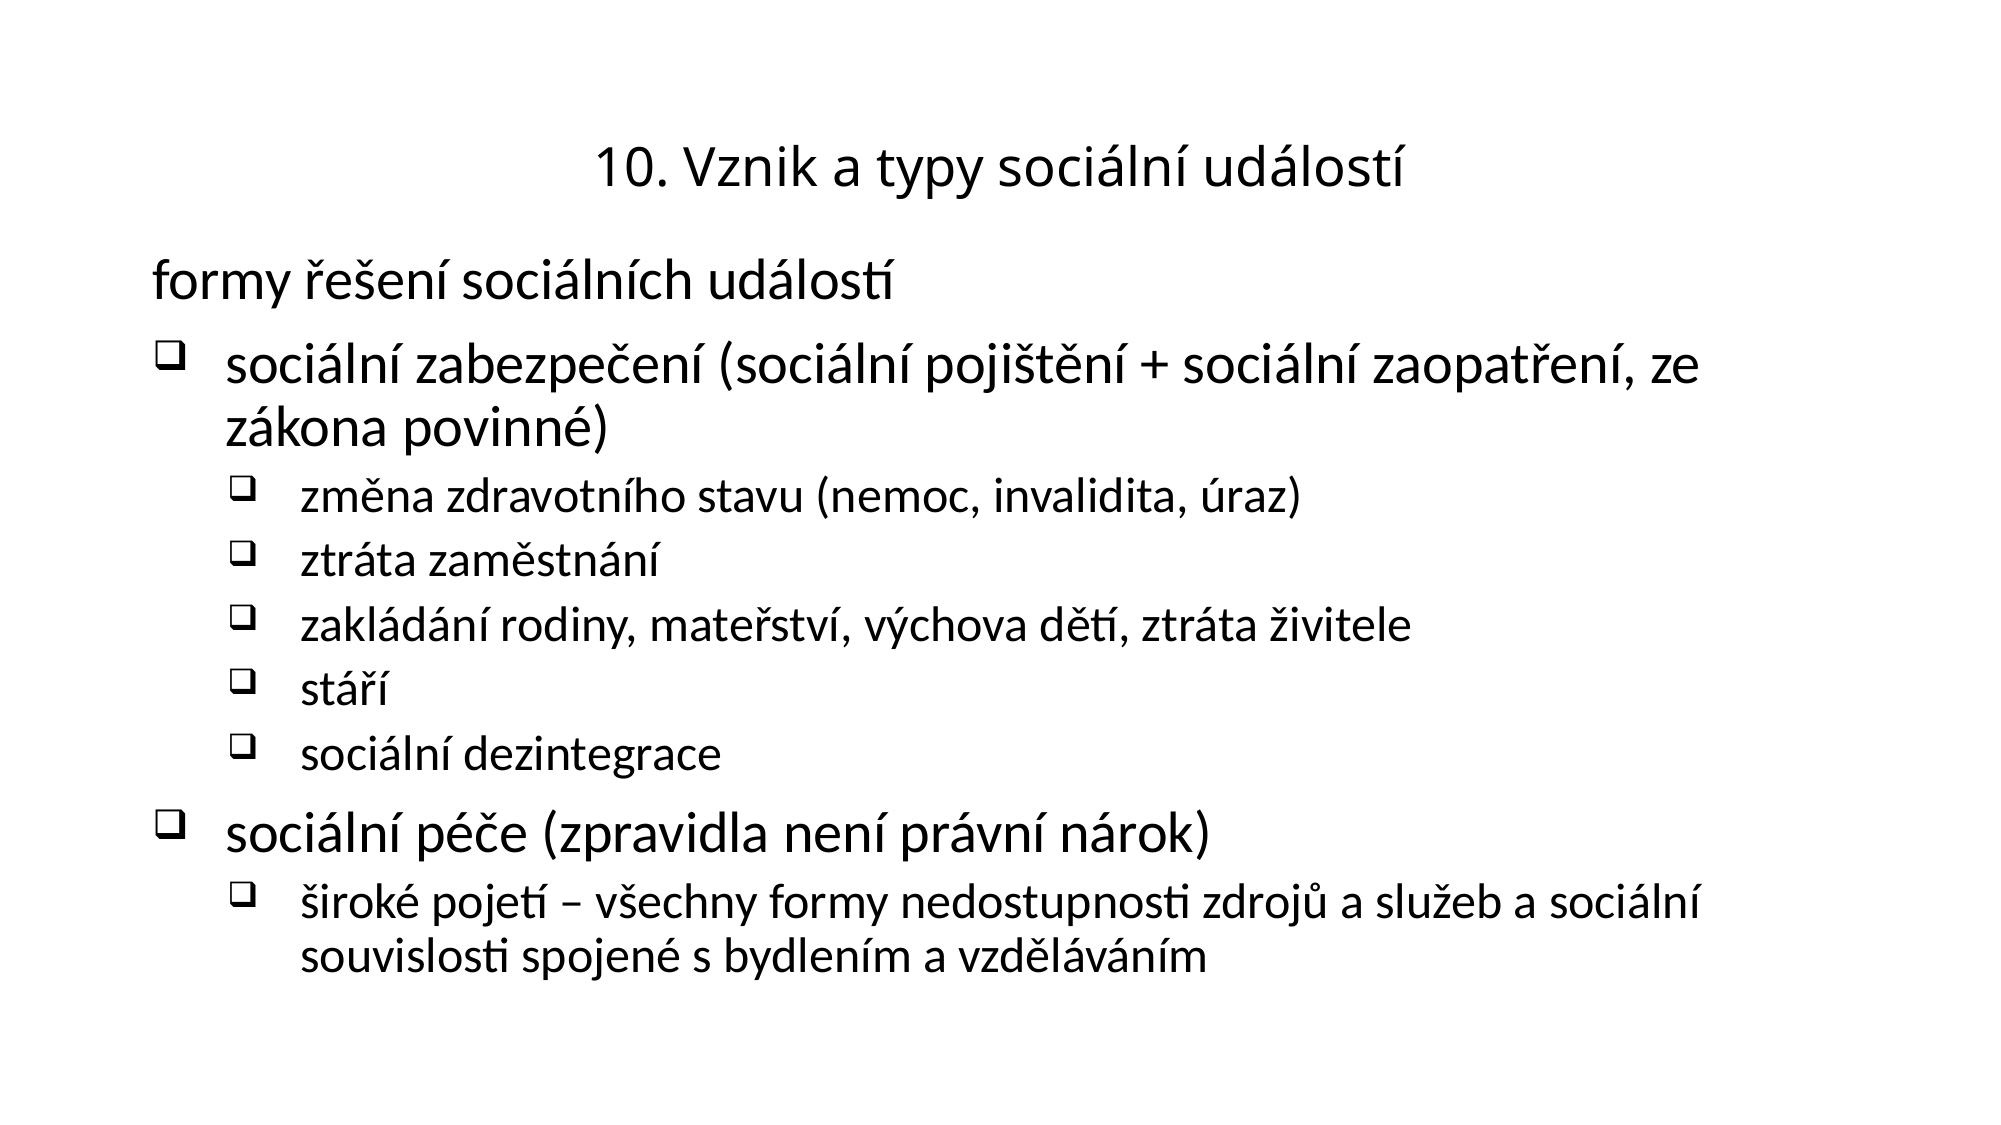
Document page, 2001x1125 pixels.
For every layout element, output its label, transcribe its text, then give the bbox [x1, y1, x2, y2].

list formy řešení sociálních událostí sociální zabezpečení (sociální pojištění + sociální zaopatření, ze zákona povinné) změna zdravotního stavu (nemoc, invalidita, úraz) ztráta zaměstnání zakládání rodiny, mateřství, výchova dětí, ztráta živitele stáří sociální dezintegrace sociální péče (zpravidla není právní nárok) široké pojetí – všechny formy nedostupnosti zdrojů a služeb a sociální souvislosti spojené s bydlením a vzděláváním [137, 241, 1863, 1014]
title 10. Vznik a typy sociální událostí [137, 59, 1863, 241]
